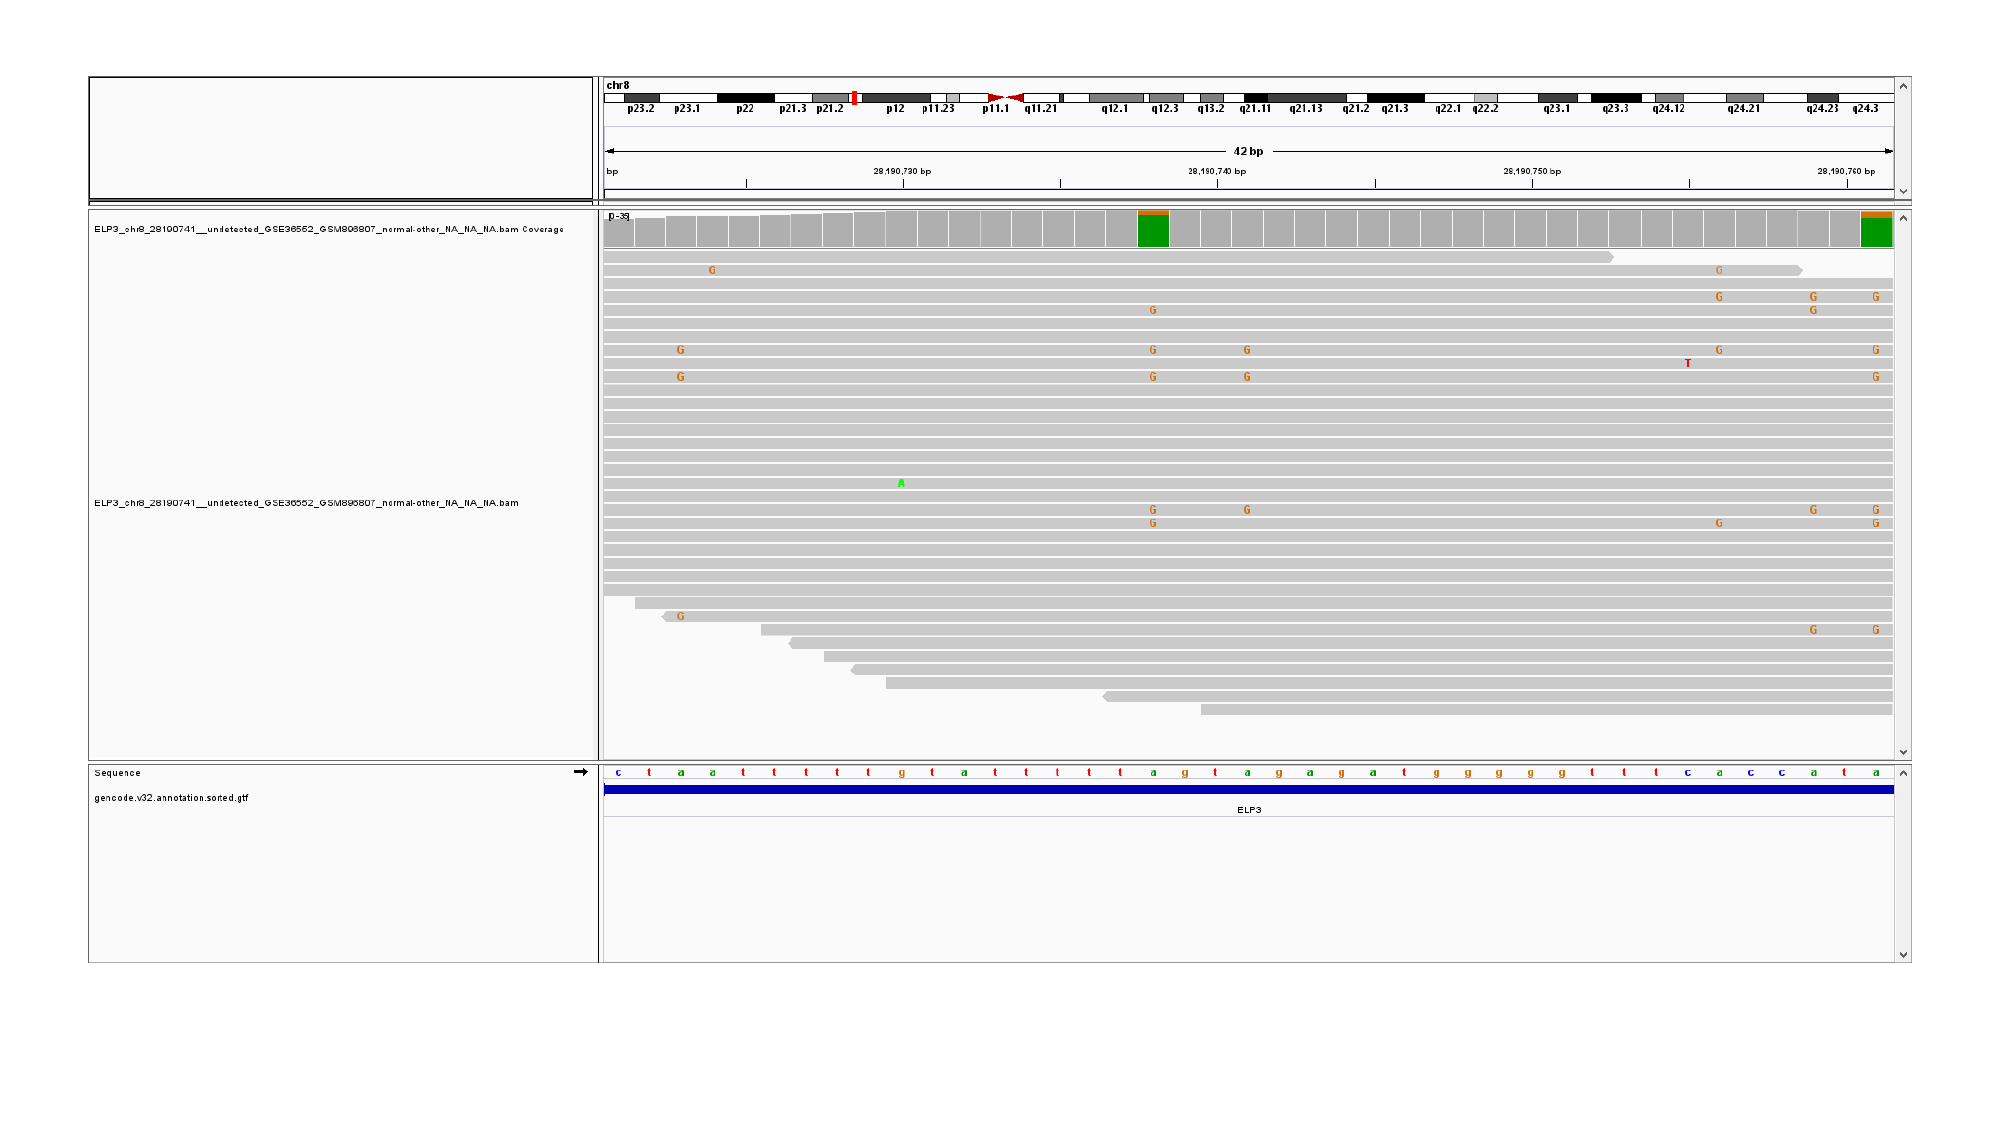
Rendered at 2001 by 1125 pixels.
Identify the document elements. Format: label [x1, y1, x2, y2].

picture [88, 76, 1912, 963]
